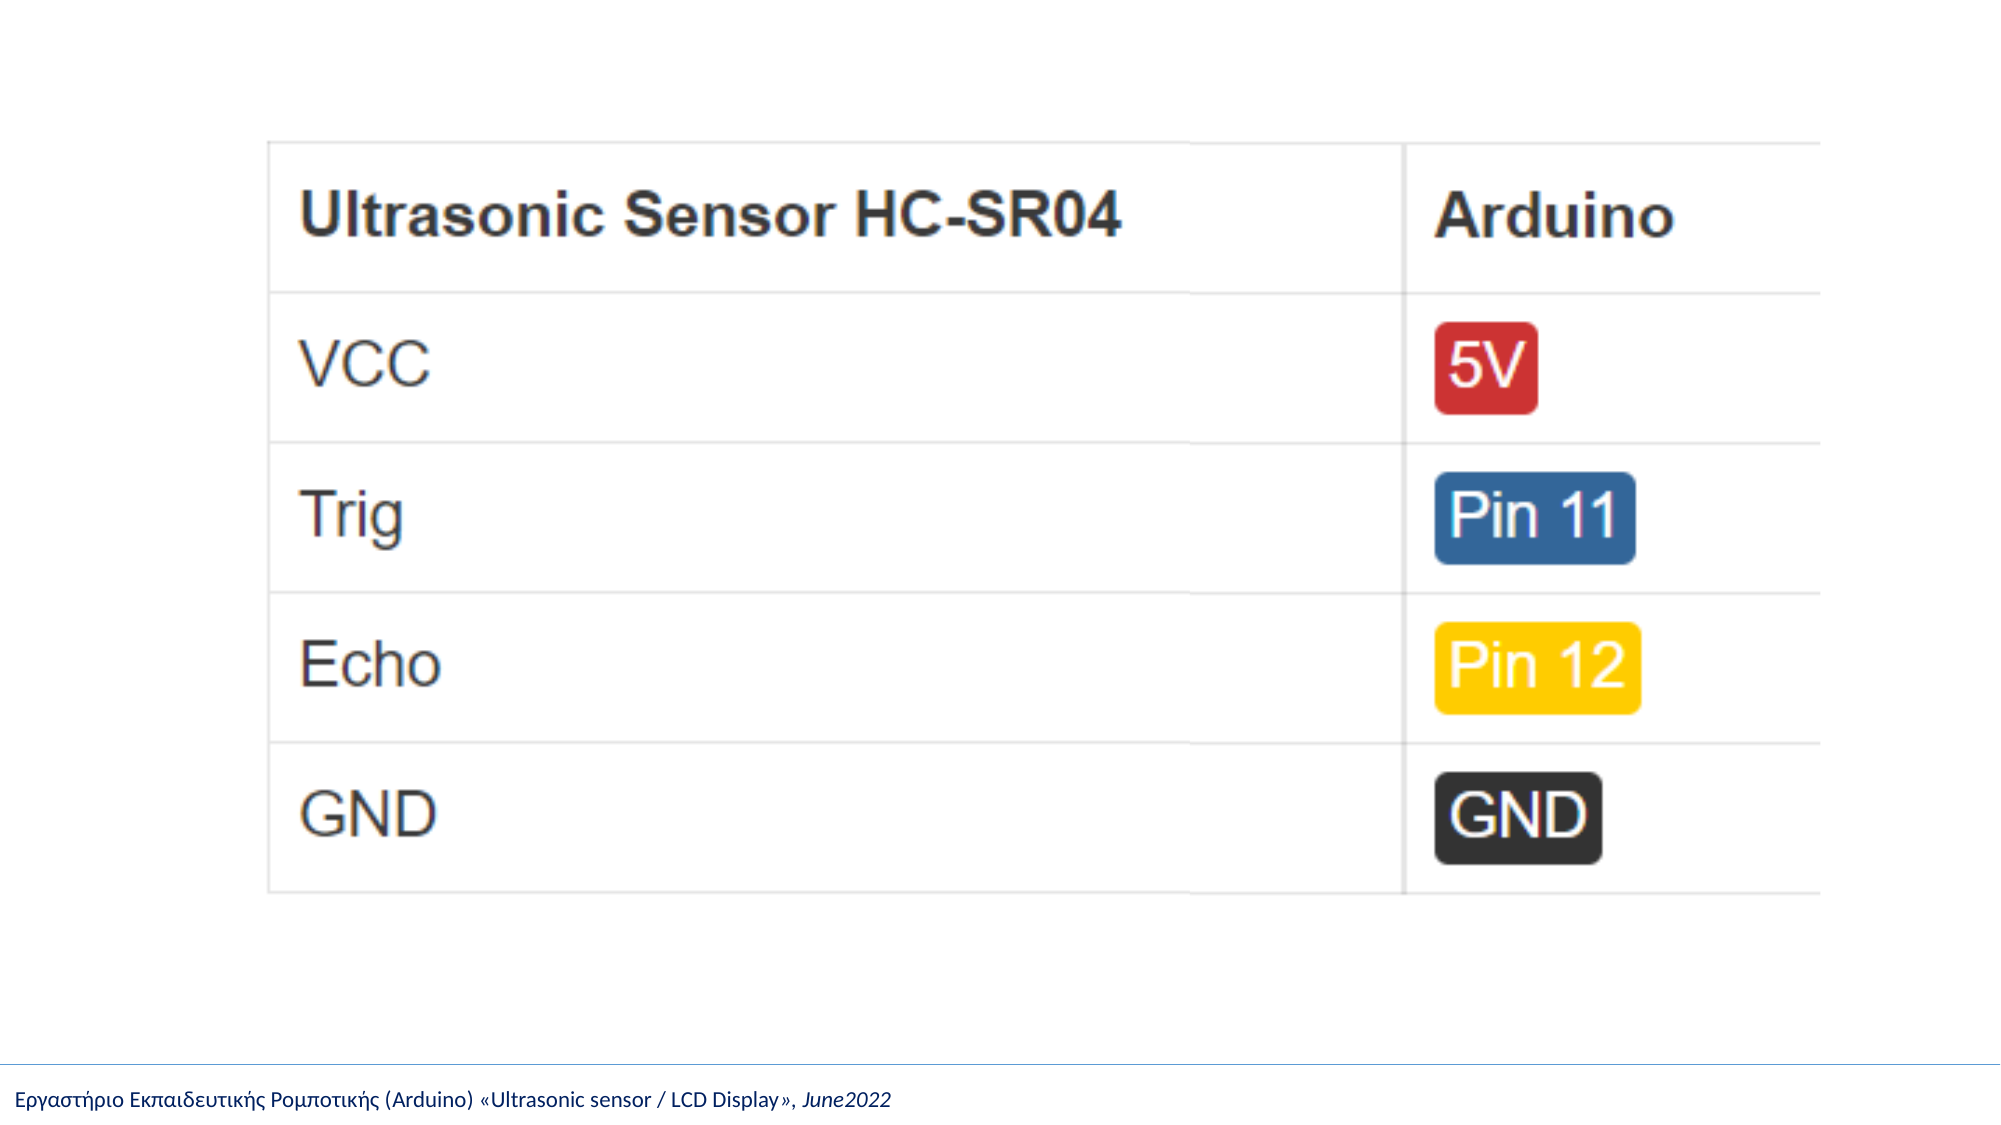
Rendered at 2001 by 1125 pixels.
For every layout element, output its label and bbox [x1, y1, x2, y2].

text_box [242, 120, 1821, 931]
